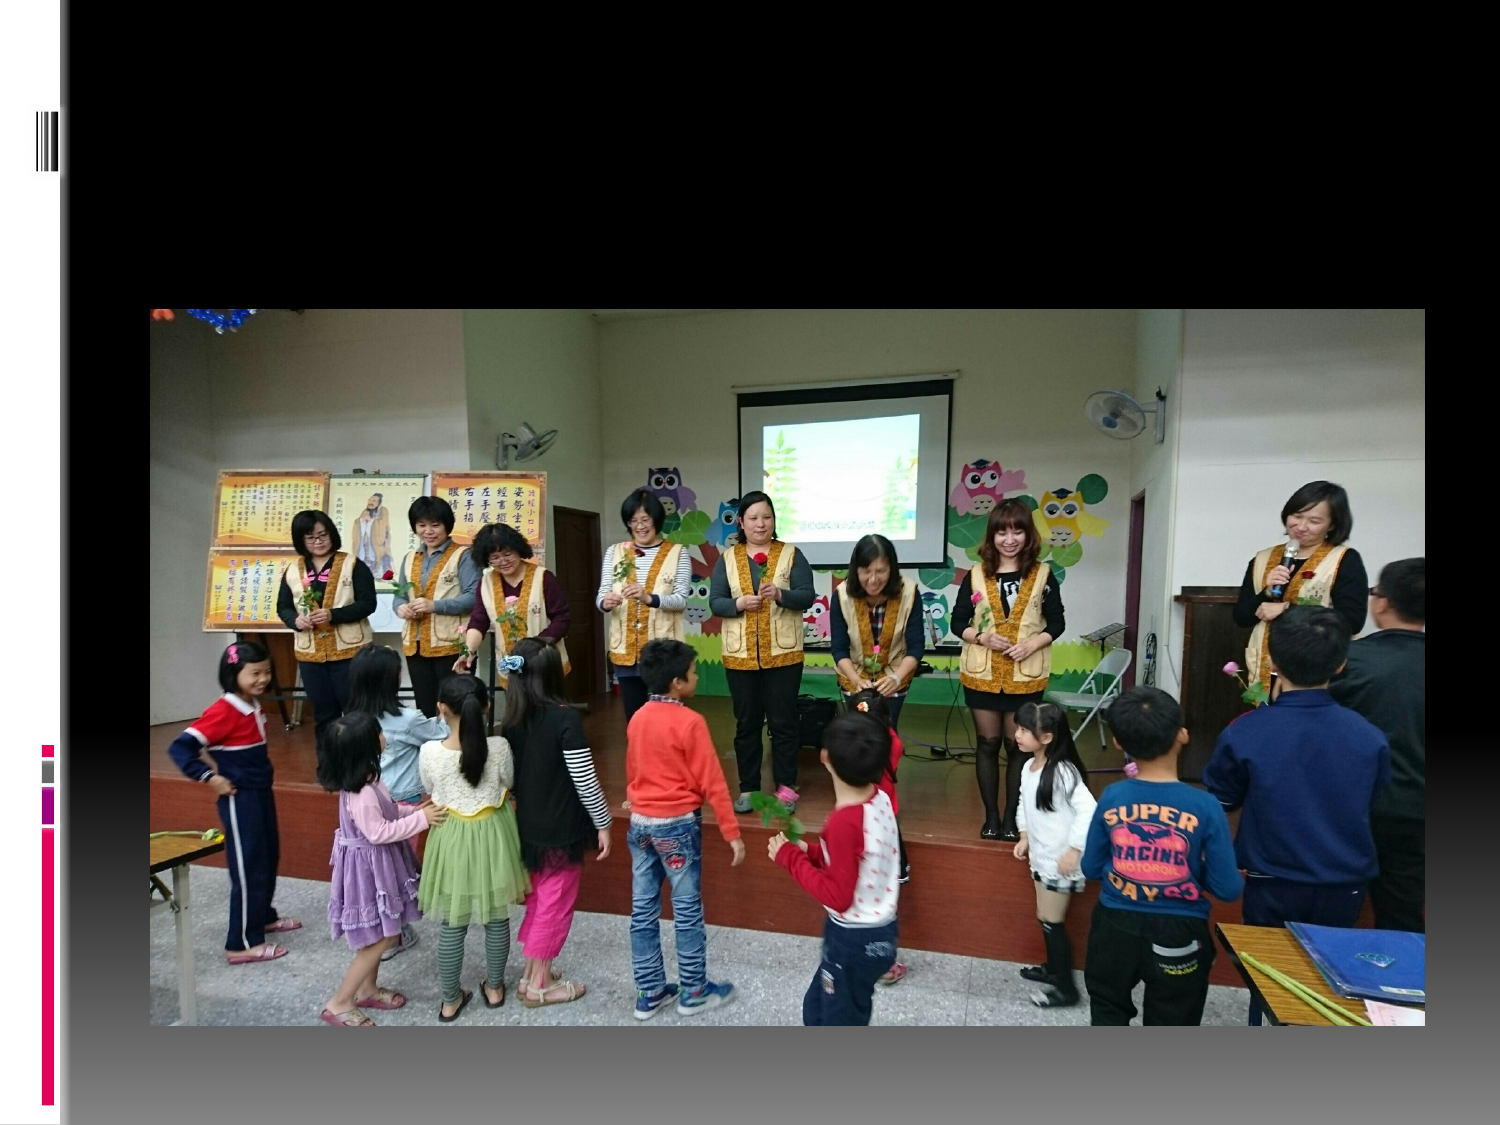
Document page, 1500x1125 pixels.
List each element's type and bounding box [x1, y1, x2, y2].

list [149, 308, 1426, 1027]
